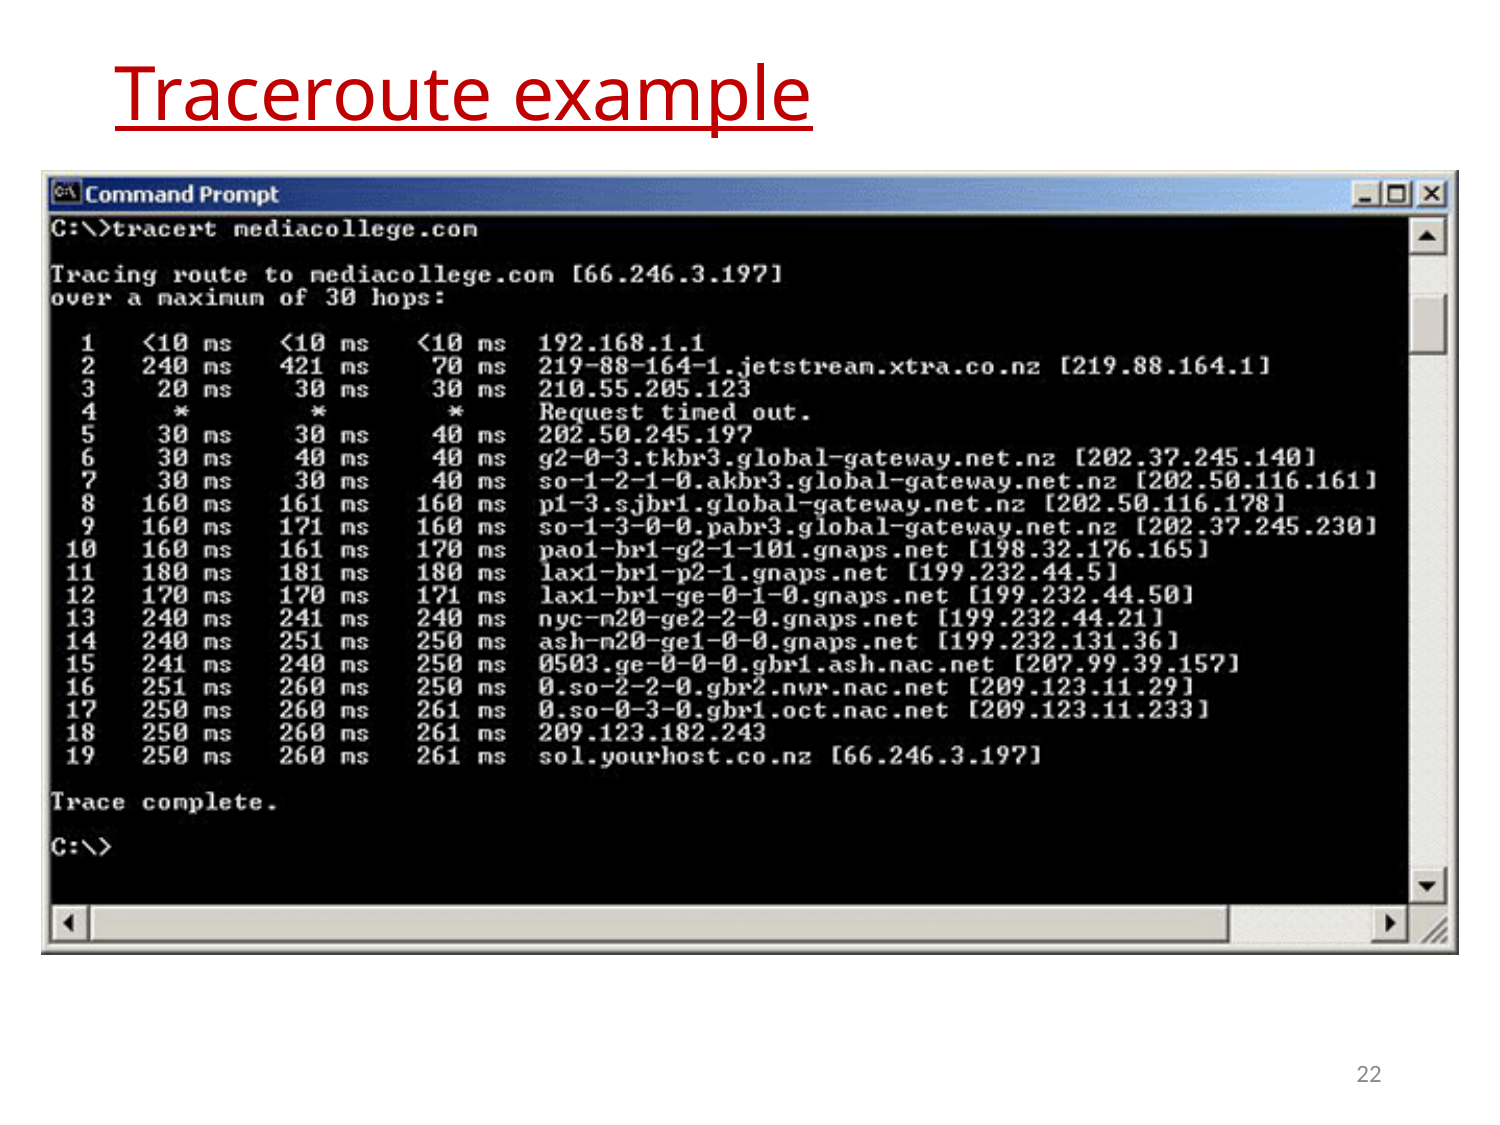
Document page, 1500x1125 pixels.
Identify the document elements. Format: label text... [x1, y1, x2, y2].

slide_number 22 [1059, 1042, 1397, 1103]
text_box Traceroute example [100, 48, 1459, 135]
picture [41, 170, 1459, 955]
